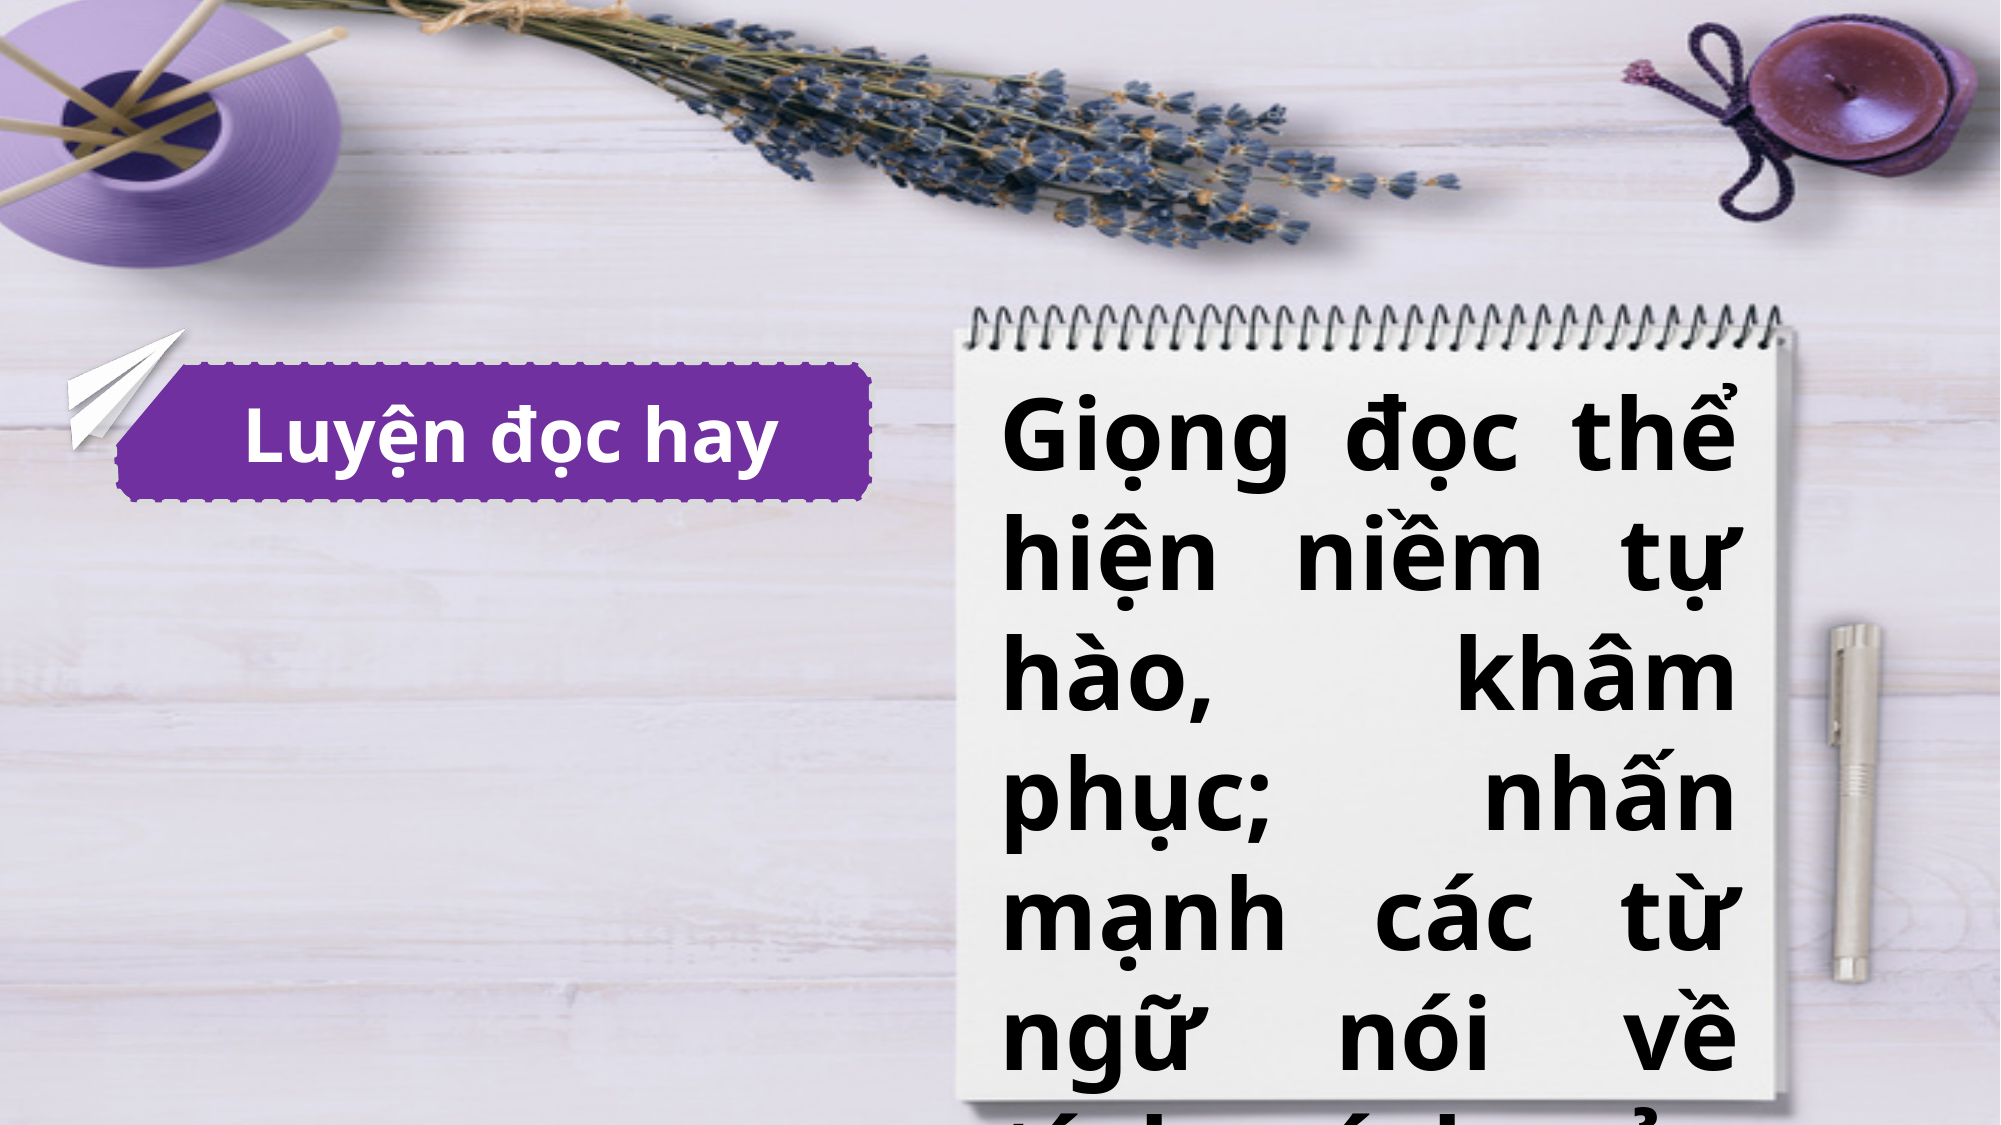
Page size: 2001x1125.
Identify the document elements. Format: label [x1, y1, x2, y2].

picture [0, 0, 2000, 1125]
text_box [72, 300, 872, 503]
